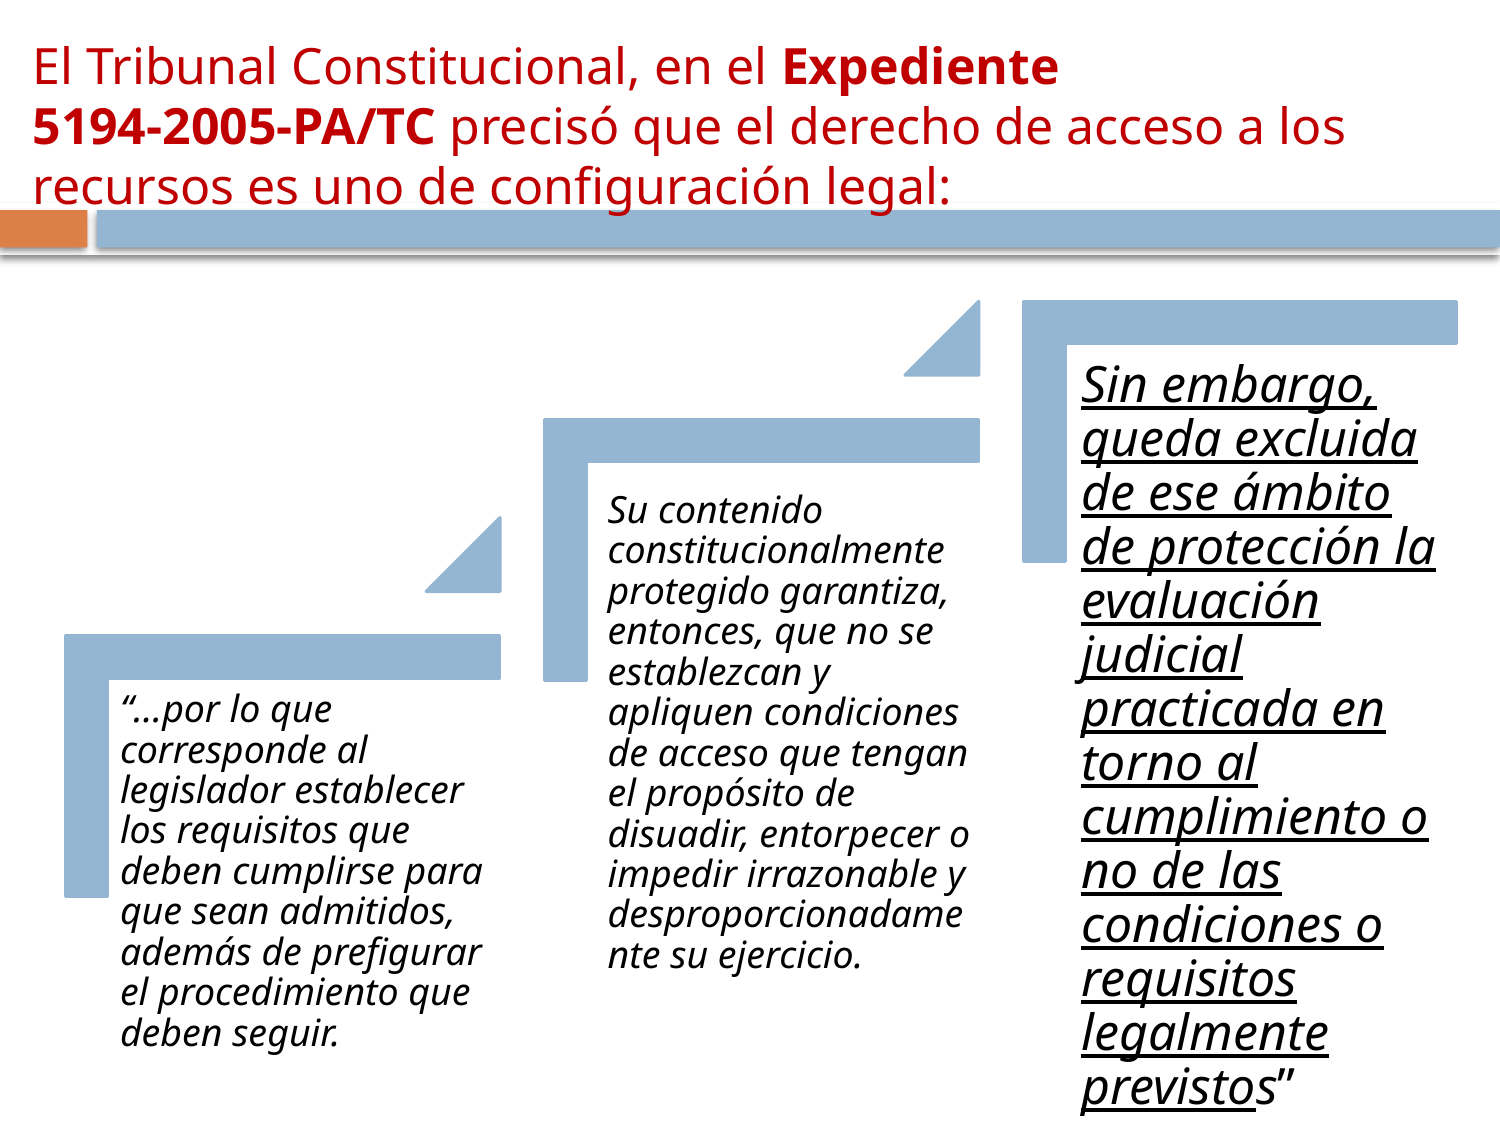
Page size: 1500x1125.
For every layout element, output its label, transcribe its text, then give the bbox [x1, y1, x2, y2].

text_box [64, 228, 1460, 1095]
title El Tribunal Constitucional, en el Expediente 5194-2005-PA/TC precisó que el derecho de acceso a los recursos es uno de configuración legal: [17, 78, 1483, 241]
